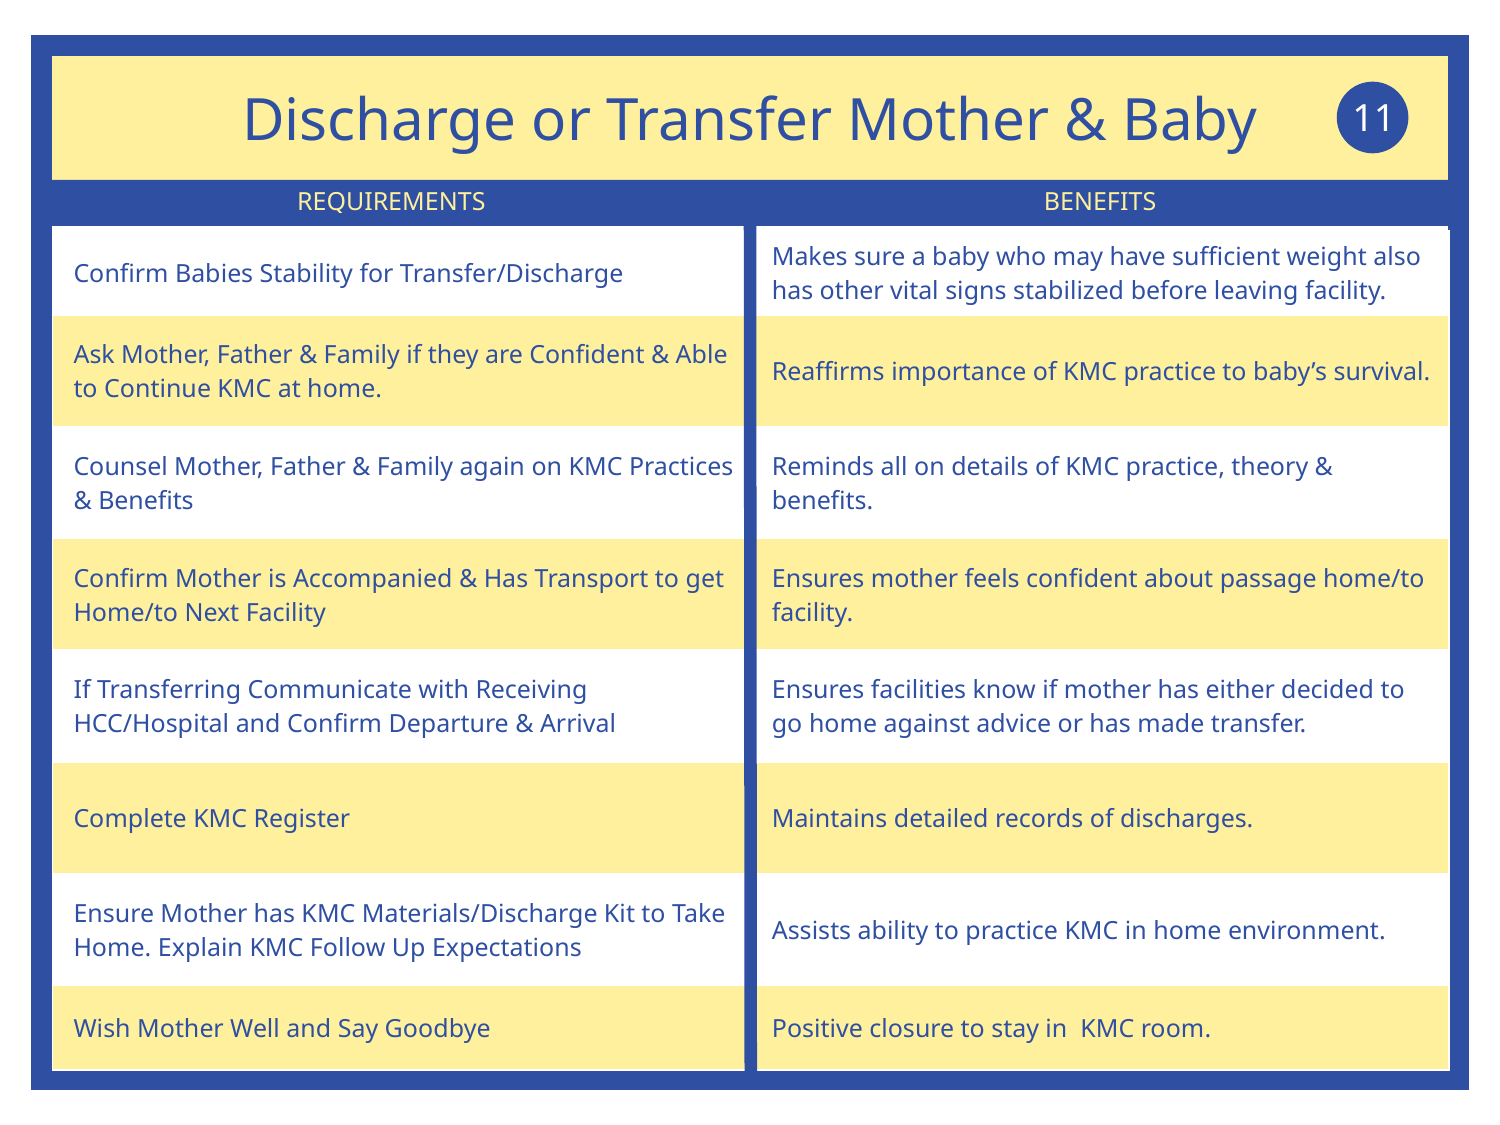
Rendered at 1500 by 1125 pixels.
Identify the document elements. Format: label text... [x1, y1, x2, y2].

text_box [1352, 147, 1393, 154]
table_header Makes sure a baby who may have sufficient weight also has other vital signs stabilized before leaving facility. [757, 231, 1448, 314]
table_cell Complete KMC Register [53, 763, 744, 873]
text_box [1353, 81, 1392, 87]
text_box 11 [1337, 87, 1411, 147]
table_cell Positive closure to stay in KMC room. [757, 986, 1448, 1069]
table_cell Reaffirms importance of KMC practice to baby’s survival. [757, 316, 1448, 426]
table_cell Ask Mother, Father & Family if they are Confident & Able to Continue KMC at home. [53, 316, 743, 426]
table_cell Assists ability to practice KMC in home environment. [757, 875, 1448, 985]
table_cell Wish Mother Well and Say Goodbye [53, 986, 744, 1069]
table_cell Ensures mother feels confident about passage home/to facility. [757, 539, 1448, 649]
table_cell Maintains detailed records of discharges. [757, 763, 1448, 873]
table_cell Confirm Mother is Accompanied & Has Transport to get Home/to Next Facility [53, 539, 744, 649]
table_header Confirm Babies Stability for Transfer/Discharge [53, 231, 743, 314]
table_cell Reminds all on details of KMC practice, theory & benefits. [757, 428, 1448, 538]
text_box Discharge or Transfer Mother & Baby [41, 75, 1459, 160]
table_cell Ensures facilities know if mother has either decided to go home against advice or has made transfer. [757, 651, 1448, 761]
table_cell Counsel Mother, Father & Family again on KMC Practices & Benefits [53, 428, 744, 538]
table_cell If Transferring Communicate with Receiving HCC/Hospital and Confirm Departure & Arrival [53, 651, 744, 761]
table_cell Ensure Mother has KMC Materials/Discharge Kit to Take Home. Explain KMC Follow Up Expectations [53, 875, 744, 985]
